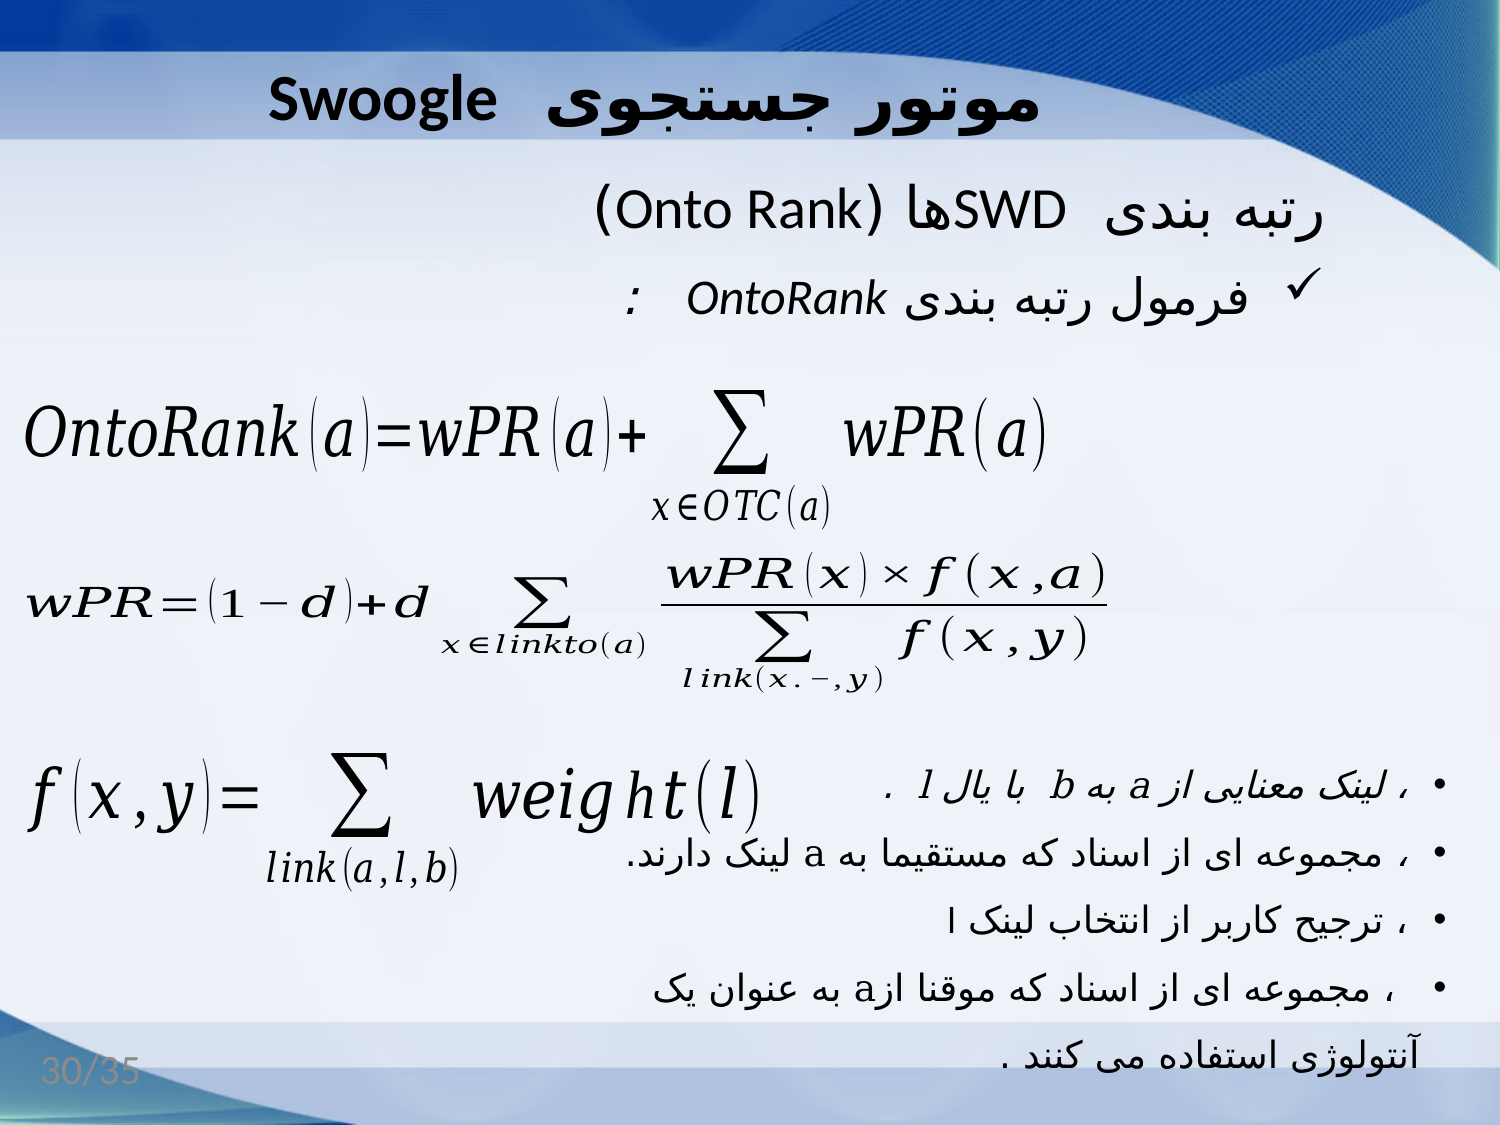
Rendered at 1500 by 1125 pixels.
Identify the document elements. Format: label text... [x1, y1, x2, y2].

slide_number 30 [24, 1037, 375, 1098]
picture [0, 0, 1500, 1125]
title موتور جستجوی Swoogle [225, 12, 1088, 162]
list رتبه بندی SWDها (Onto Rank) فرمول رتبه بندی OntoRank : [37, 162, 1425, 1005]
